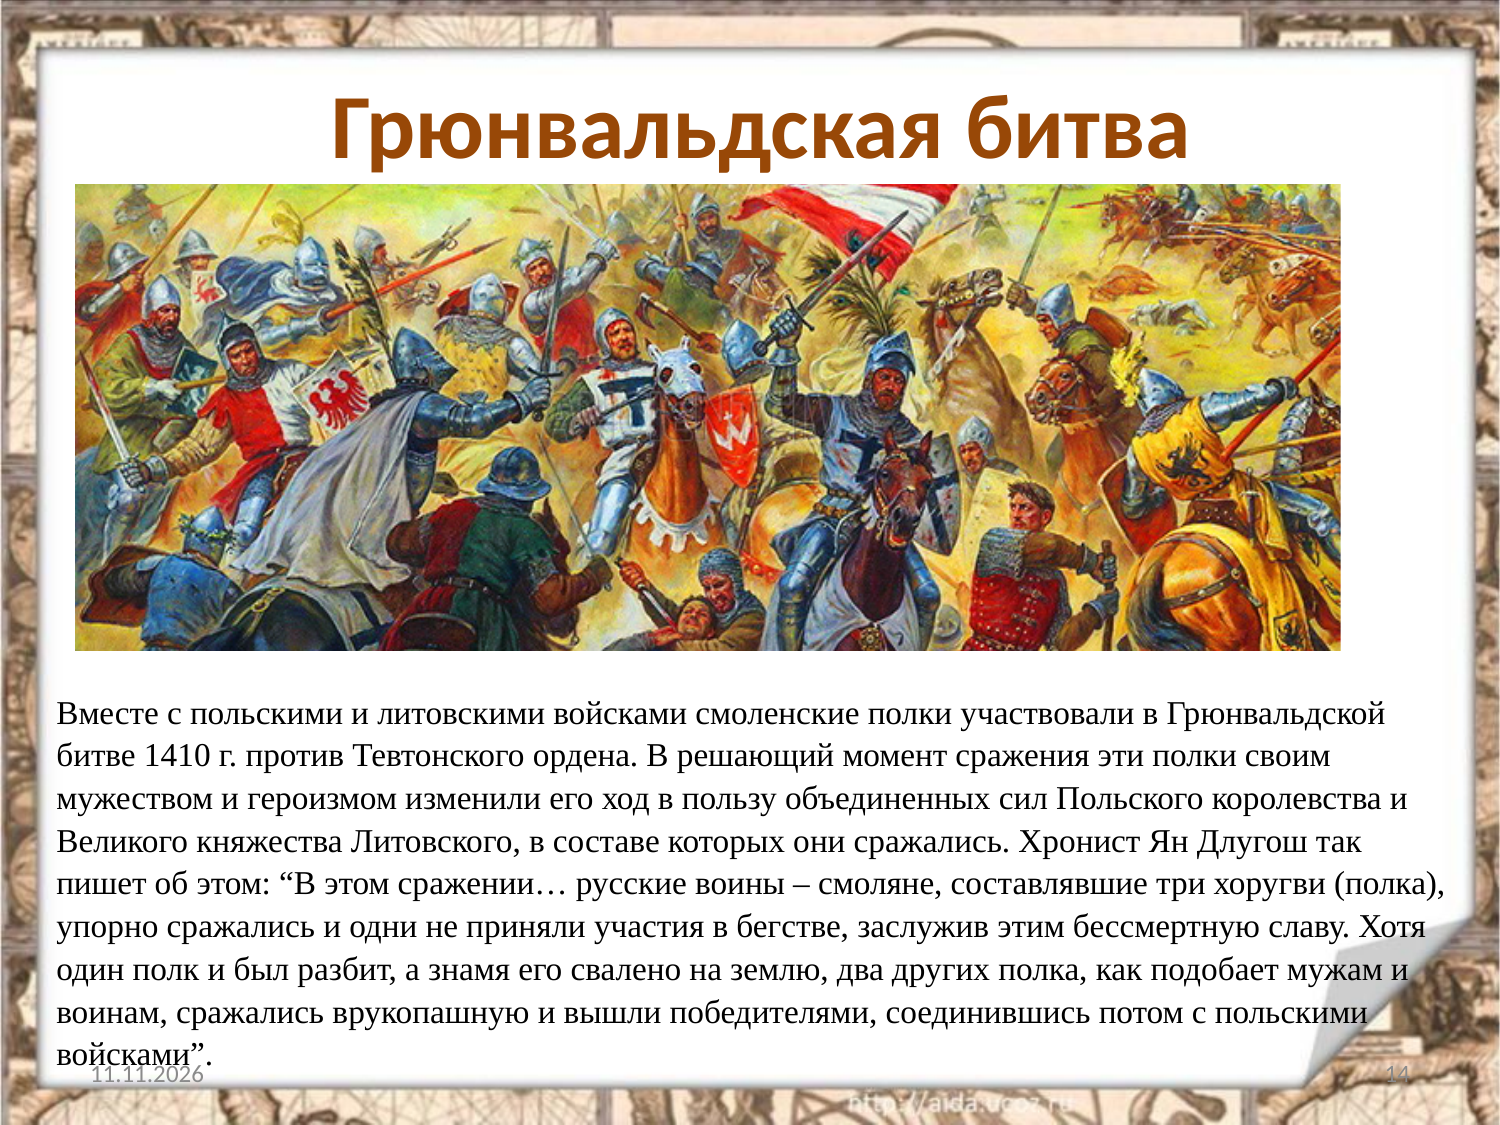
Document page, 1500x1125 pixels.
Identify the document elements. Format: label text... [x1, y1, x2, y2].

title Грюнвальдская битва [218, 66, 1306, 182]
picture [0, 0, 1500, 1125]
slide_number 14 [1074, 1042, 1425, 1103]
list Вместе с польскими и литовскими войсками смоленские полки участвовали в Грюнвальдской битве 1410 г. против Тевтонского ордена. В решающий момент сражения эти полки своим мужеством и героизмом изменили его ход в пользу объединенных сил Польского королевства и Великого княжества Литовского, в составе которых они сражались. Хронист Ян Длугош так пишет об этом: “В этом сражении… русские воины – смоляне, составлявшие три хоругви (полка), упорно сражались и одни не приняли участия в бегстве, заслужив этим бессмертную славу. Хотя один полк и был разбит, а знамя его свалено на землю, два других полка, как подобает мужам и воинам, сражались врукопашную и вышли победителями, соединившись потом с польскими войсками”. [41, 680, 1471, 1013]
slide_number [75, 1042, 425, 1103]
